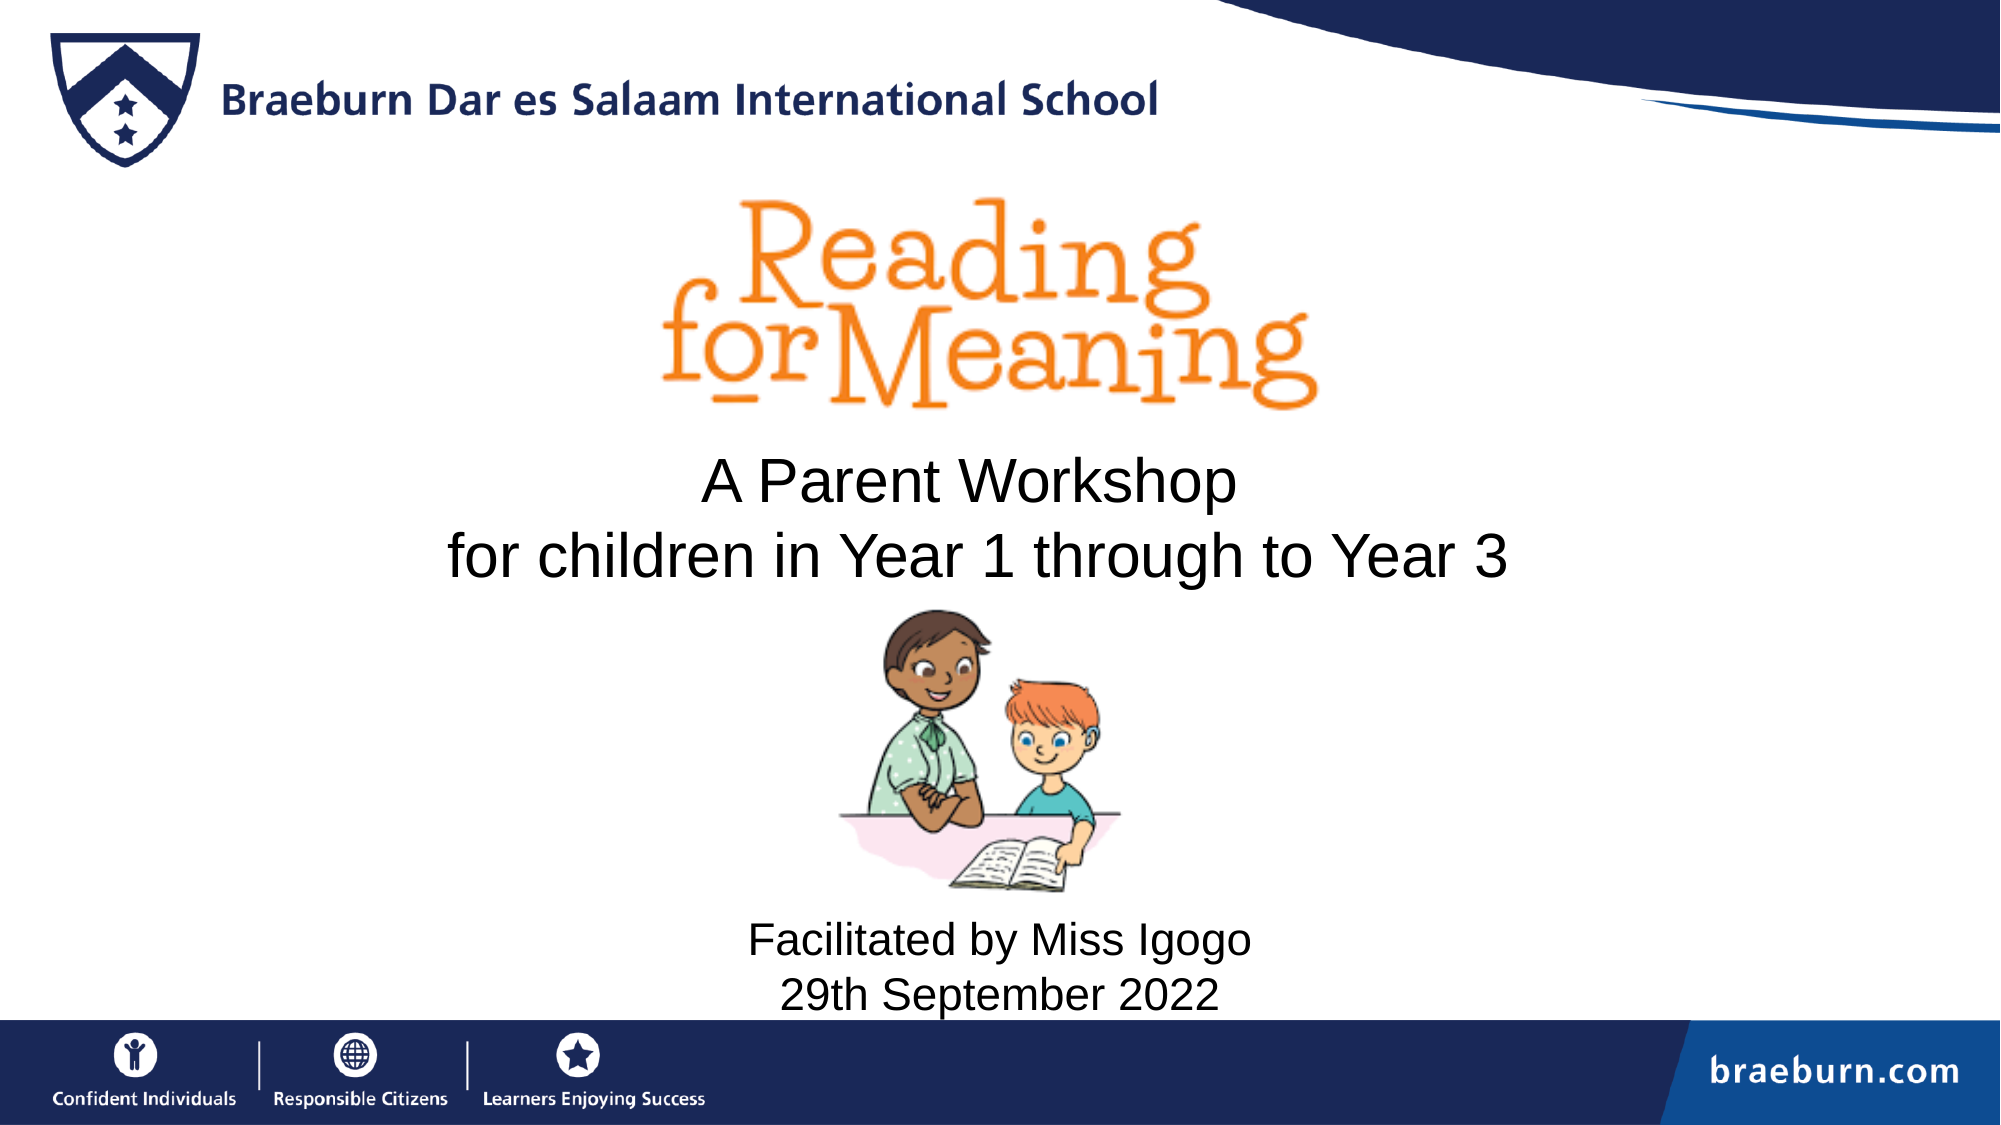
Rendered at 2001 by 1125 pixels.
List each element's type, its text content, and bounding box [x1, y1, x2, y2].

picture [0, 0, 2000, 1125]
subtitle Facilitated by Miss Igogo 29th September 2022 [249, 926, 1750, 1125]
title A Parent Workshop for children in Year 1 through to Year 3 [131, 206, 1827, 598]
